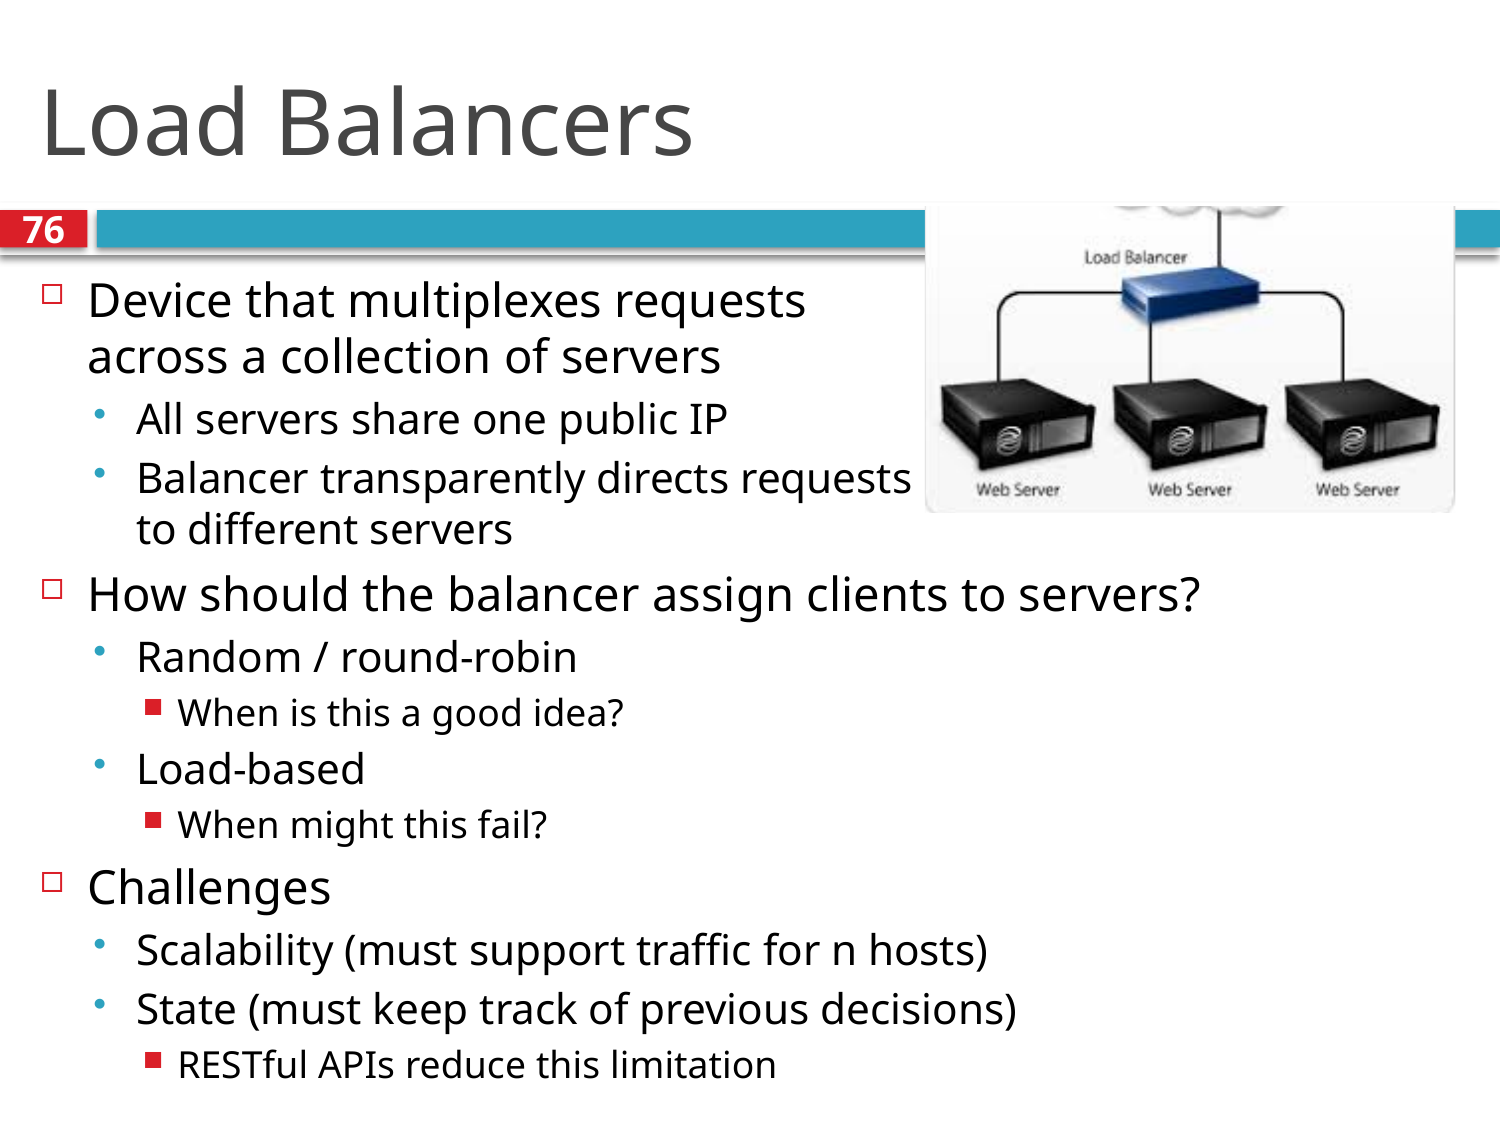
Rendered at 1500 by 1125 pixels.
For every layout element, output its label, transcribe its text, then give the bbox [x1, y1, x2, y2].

picture [924, 205, 1456, 513]
list Device that multiplexes requests across a collection of servers All servers share one public IP Balancer transparently directs requests to different servers How should the balancer assign clients to servers? Random / round-robin When is this a good idea? Load-based When might this fail? Challenges Scalability (must support traffic for n hosts) State (must keep track of previous decisions) RESTful APIs reduce this limitation [24, 262, 1475, 1100]
title Load Balancers [24, 37, 1475, 200]
slide_number 76 [0, 206, 88, 257]
